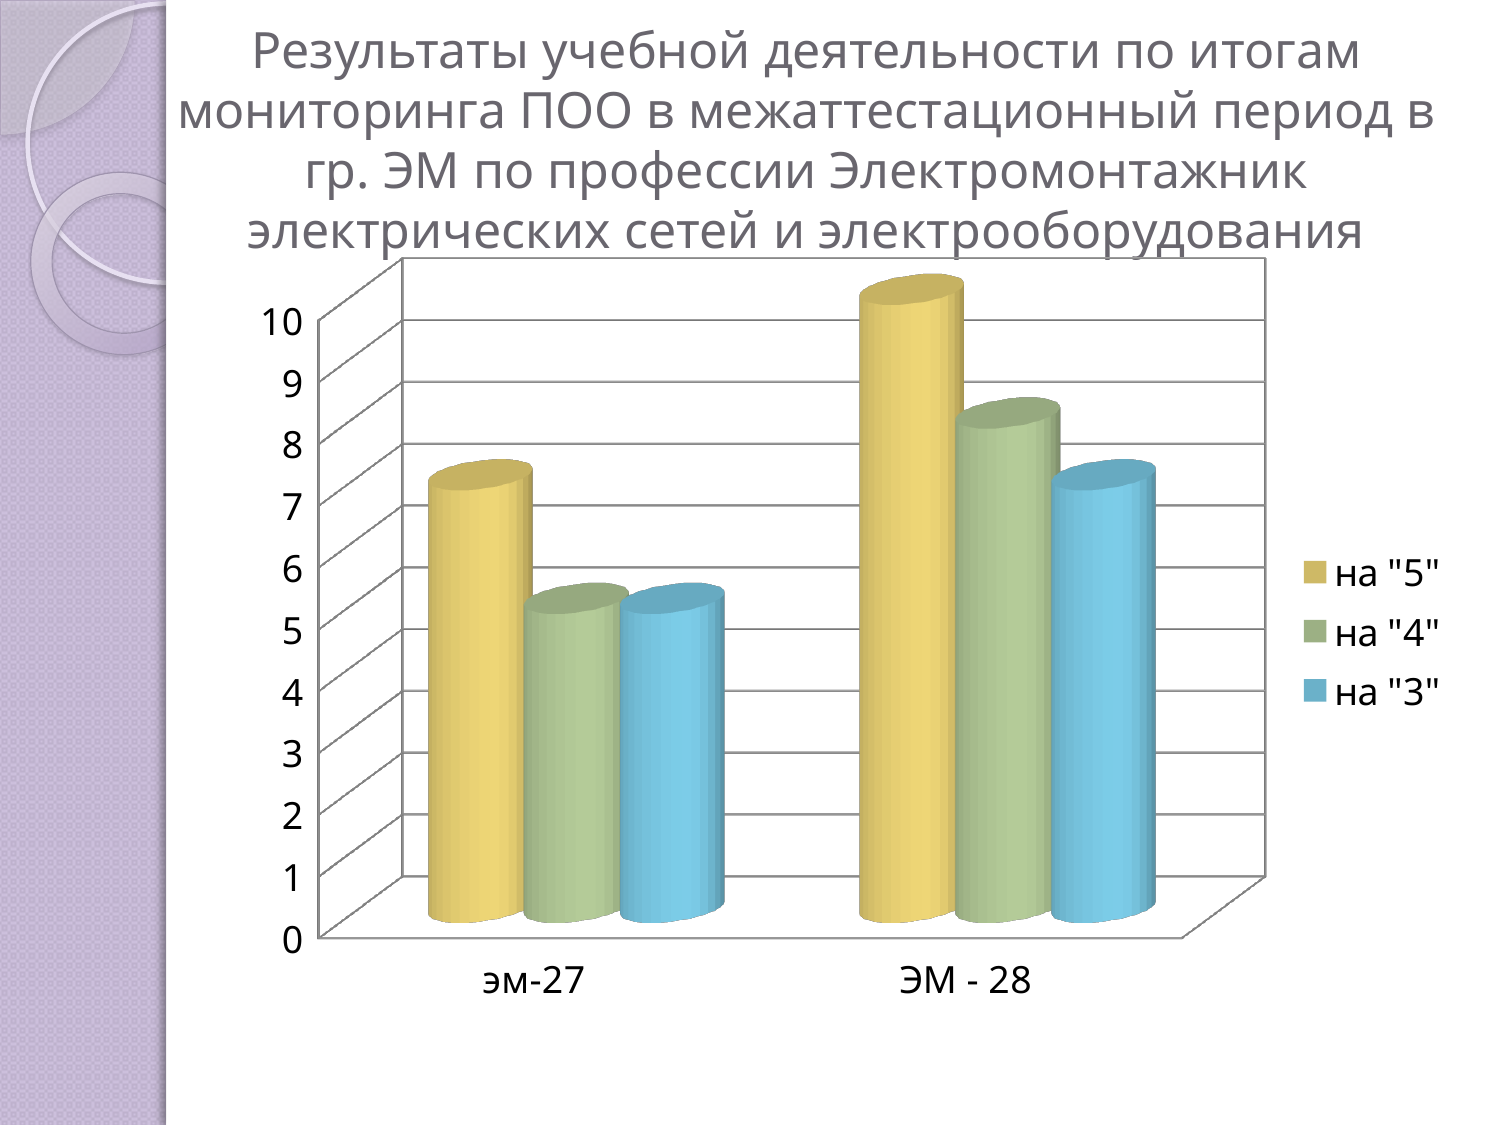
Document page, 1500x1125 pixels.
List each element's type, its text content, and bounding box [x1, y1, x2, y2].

chart [235, 237, 1466, 1026]
title Результаты учебной деятельности по итогам мониторинга ПОО в межаттестационный период в гр. ЭМ по профессии Электромонтажник электрических сетей и электрооборудования [147, 45, 1466, 233]
